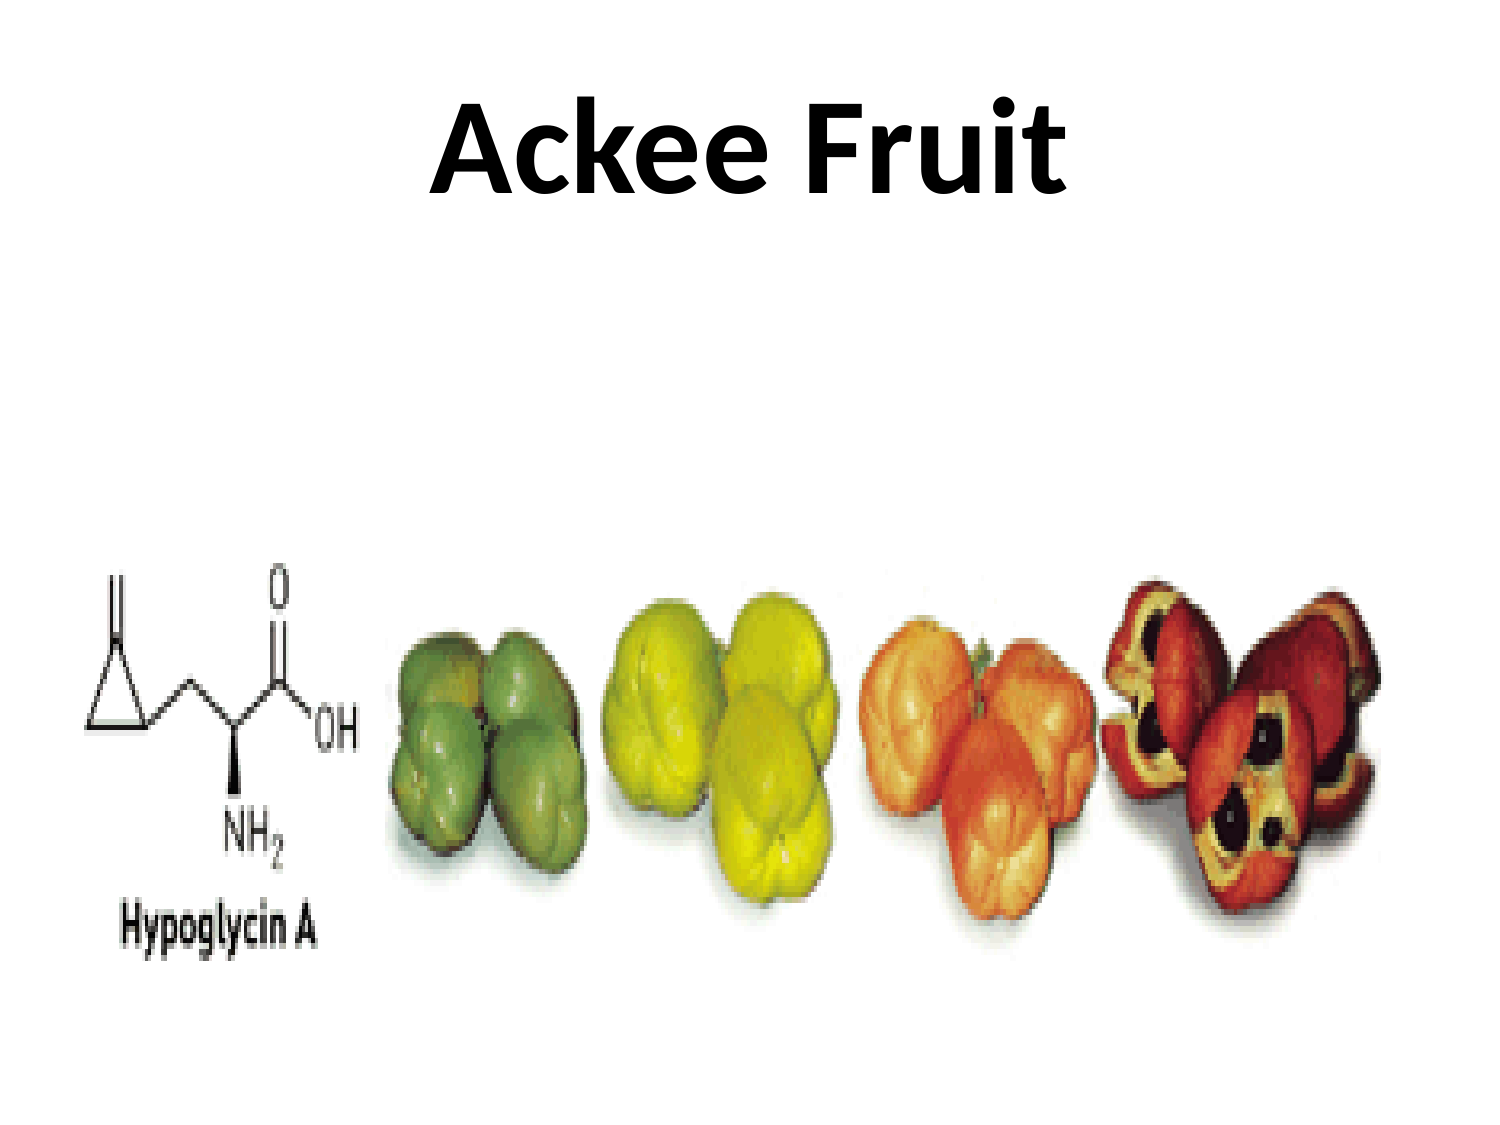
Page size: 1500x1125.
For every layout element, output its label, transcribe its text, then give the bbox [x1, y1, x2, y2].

picture [74, 512, 1388, 1013]
title Ackee Fruit [75, 45, 1425, 233]
